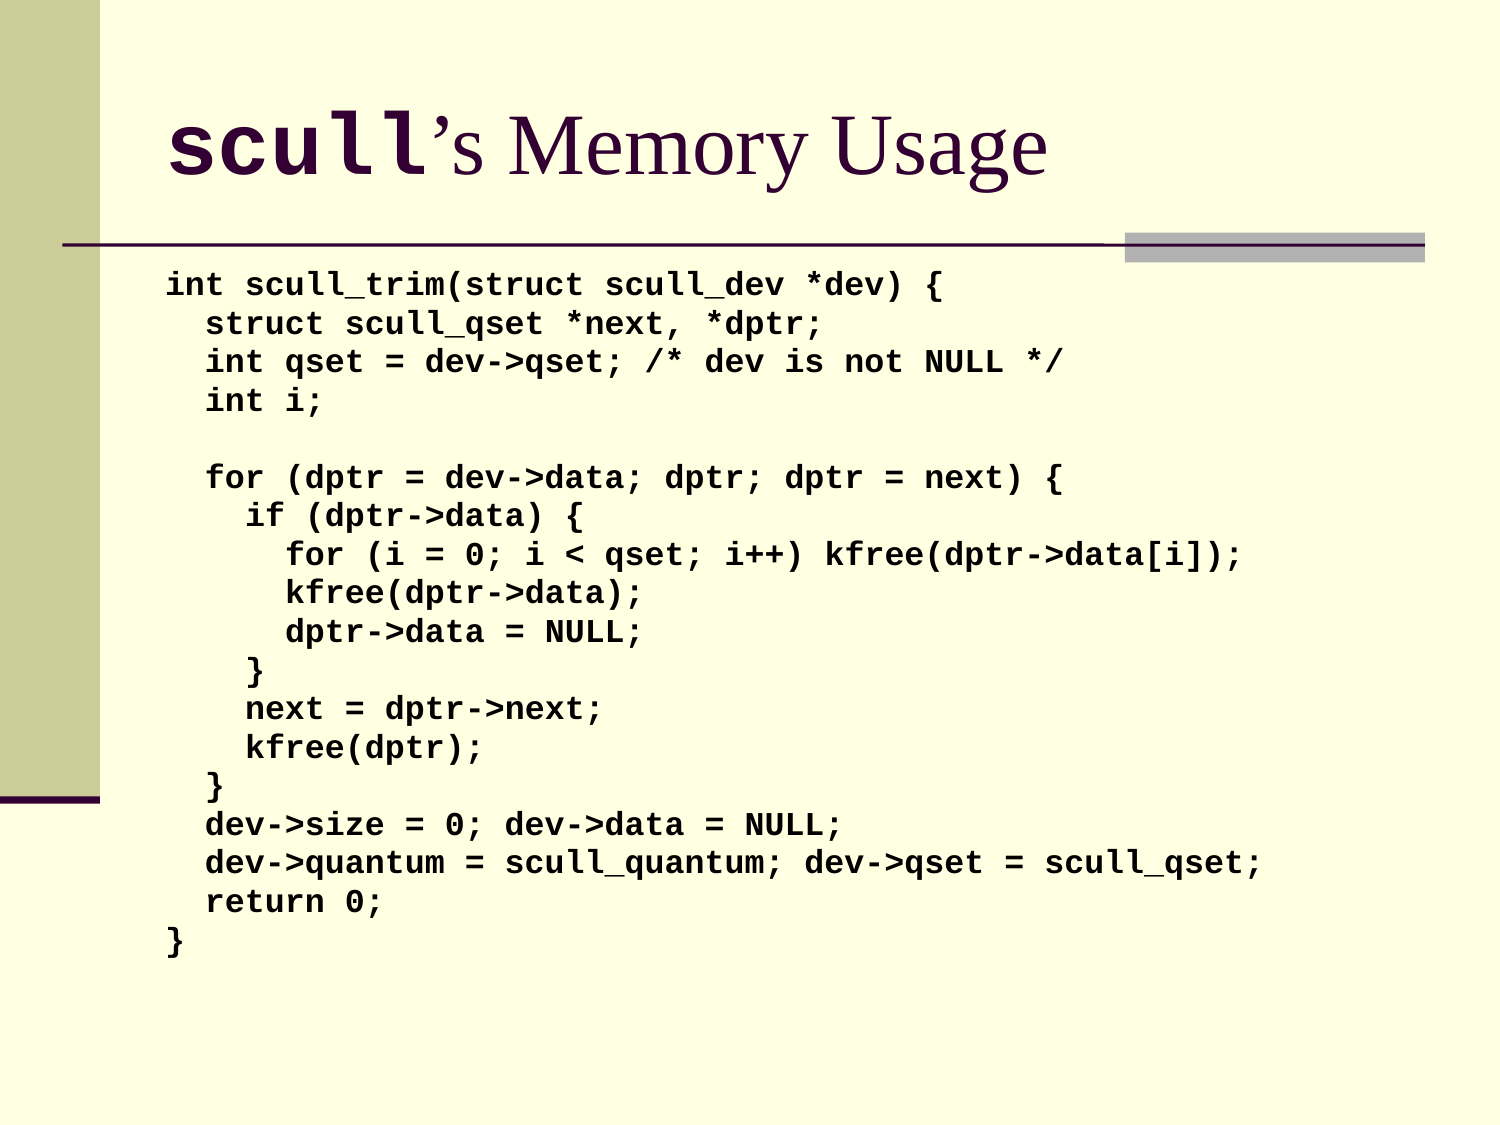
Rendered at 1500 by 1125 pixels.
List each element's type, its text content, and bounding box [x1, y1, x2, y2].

title scull’s Memory Usage [150, 45, 1425, 234]
list int scull_trim(struct scull_dev *dev) { struct scull_qset *next, *dptr; int qset = dev->qset; /* dev is not NULL */ int i; for (dptr = dev->data; dptr; dptr = next) { if (dptr->data) { for (i = 0; i < qset; i++) kfree(dptr->data[i]); kfree(dptr->data); dptr->data = NULL; } next = dptr->next; kfree(dptr); } dev->size = 0; dev->data = NULL; dev->quantum = scull_quantum; dev->qset = scull_qset; return 0; } [150, 262, 1425, 1006]
